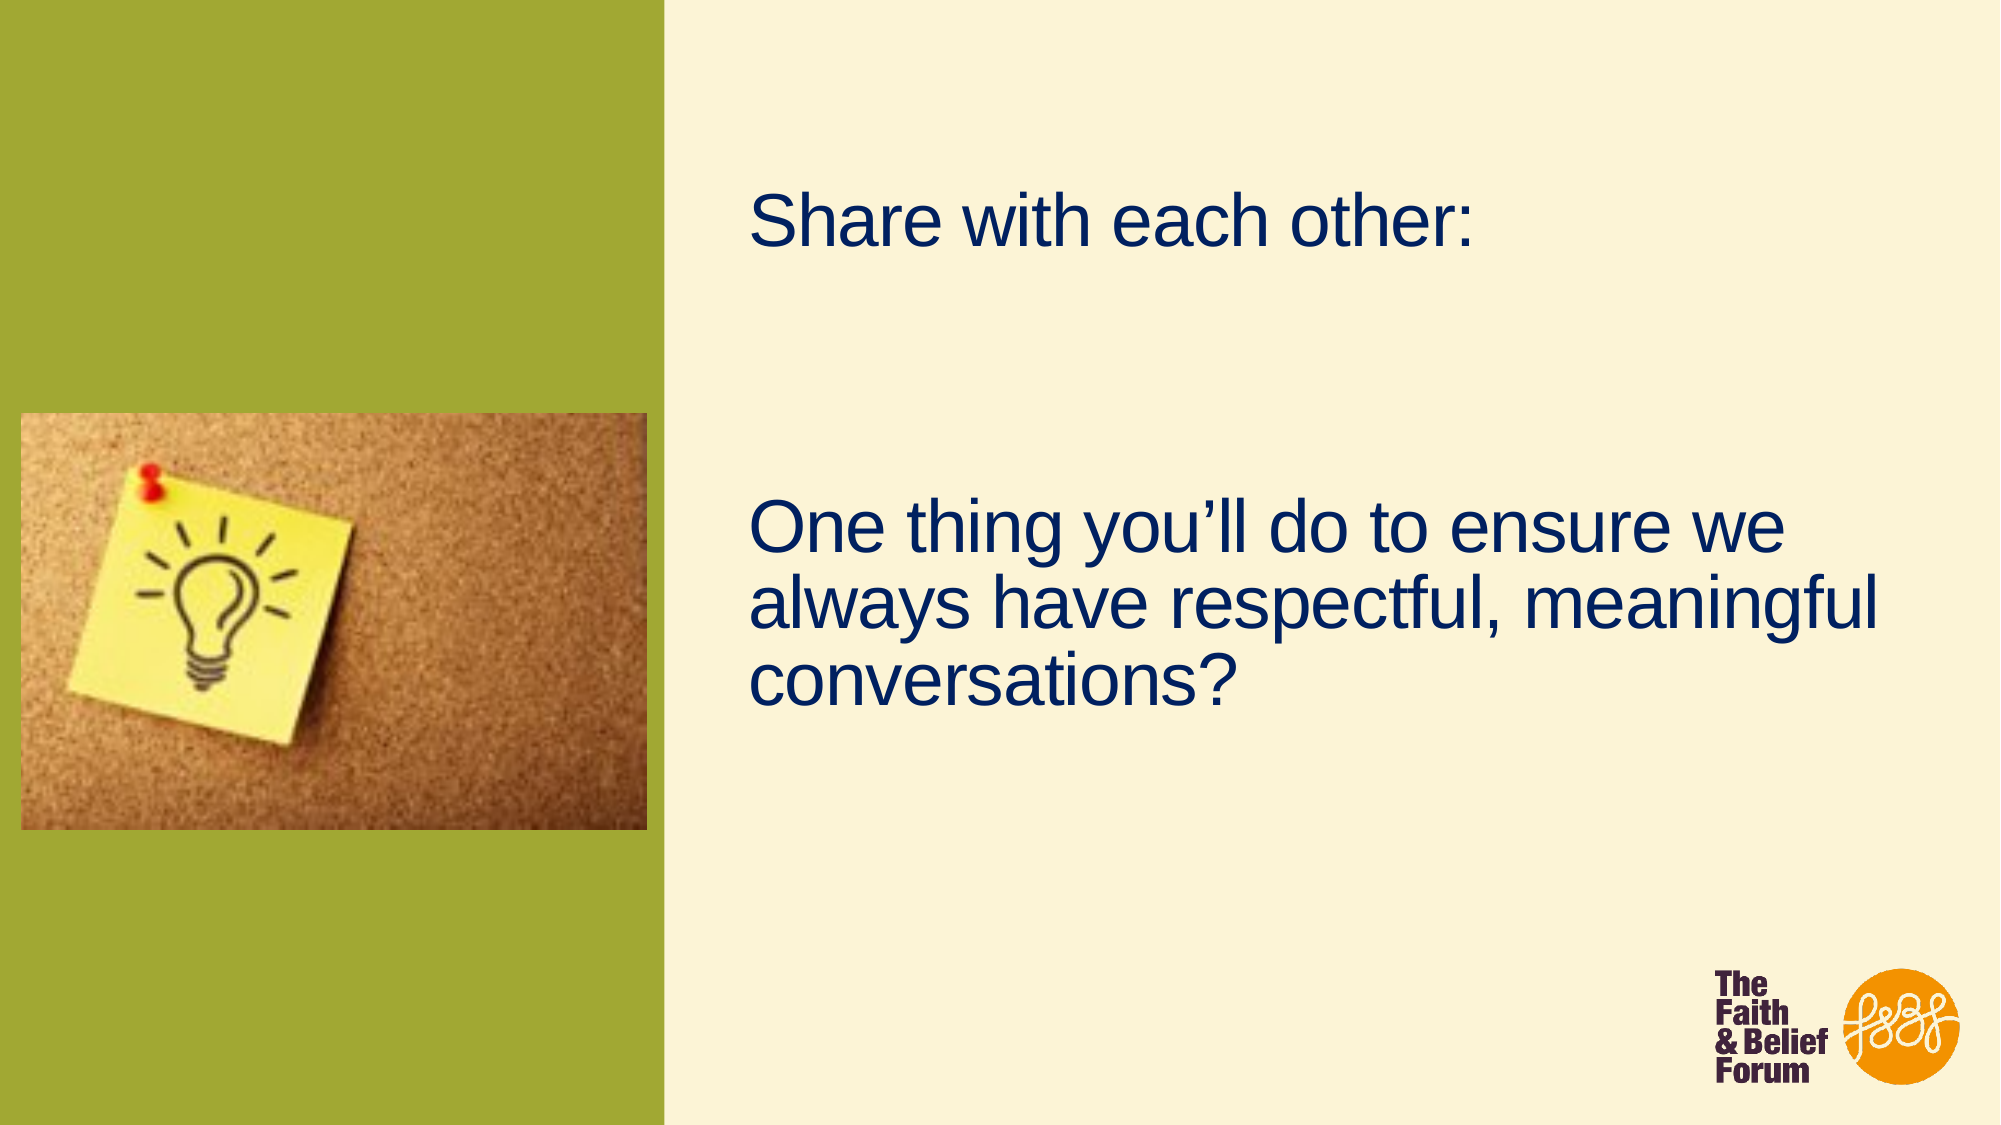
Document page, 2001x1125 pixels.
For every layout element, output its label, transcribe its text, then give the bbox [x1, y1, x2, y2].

picture [20, 413, 647, 830]
title Share with each other: One thing you’ll do to ensure we always have respectful, meaningful conversations? [733, 262, 1922, 729]
picture [1674, 928, 2000, 1125]
